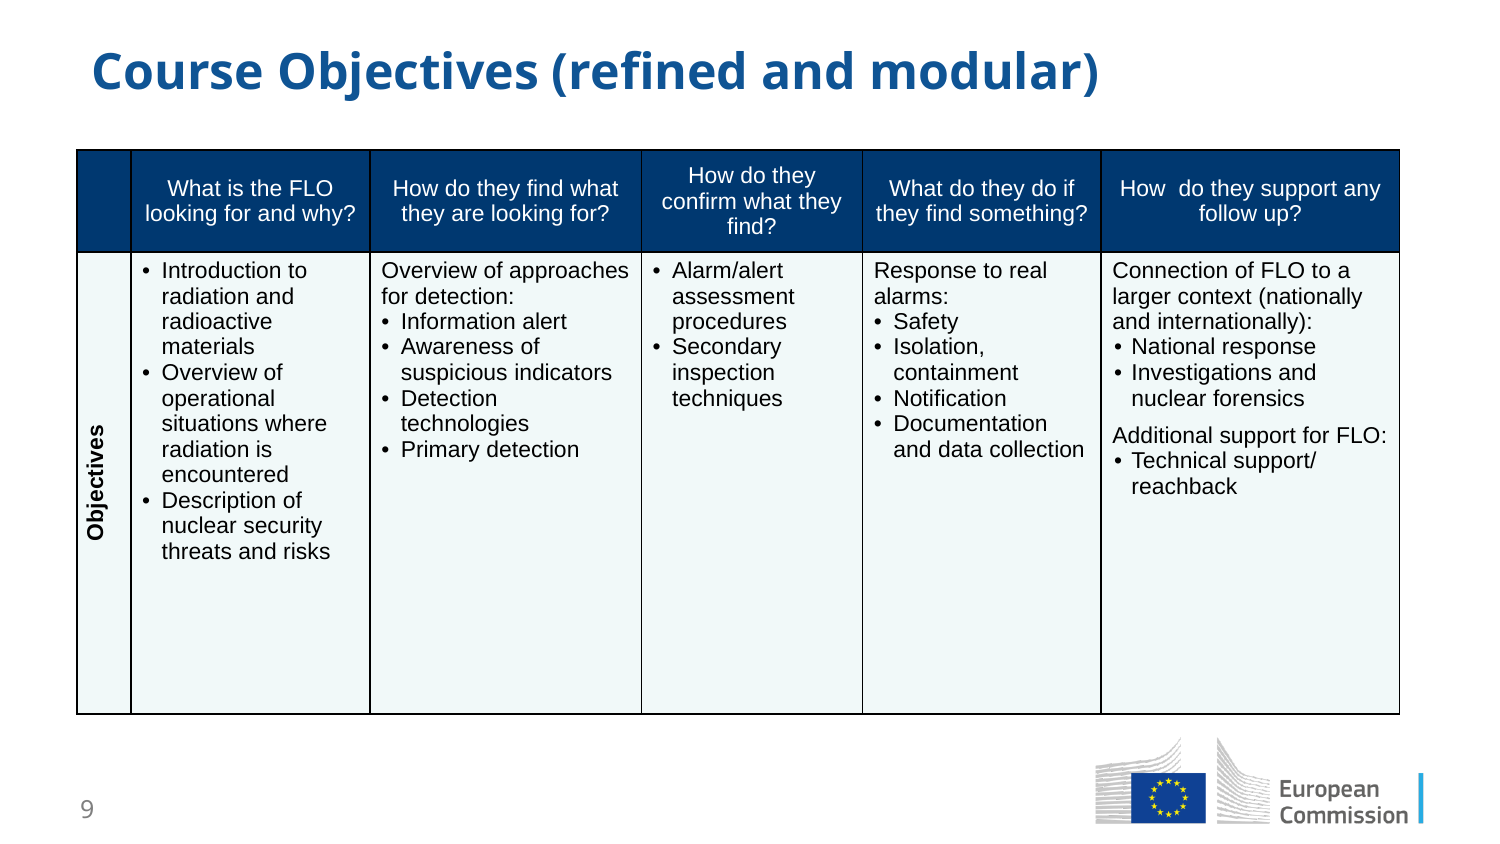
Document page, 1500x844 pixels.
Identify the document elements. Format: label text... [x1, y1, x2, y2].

table_header How do they support any follow up? [1102, 151, 1399, 251]
table_header [78, 151, 130, 251]
table_header How do they confirm what they find? [642, 151, 862, 251]
table_cell Connection of FLO to a larger context (nationally and internationally): National response Investigations and nuclear forensics Additional support for FLO: Technical support/ reachback [1102, 253, 1399, 713]
table_cell Introduction to radiation and radioactive materials Overview of operational situations where radiation is encountered Description of nuclear security threats and risks [132, 253, 369, 713]
table_cell Alarm/alert assessment procedures Secondary inspection techniques [642, 253, 862, 713]
table_header How do they find what they are looking for? [371, 151, 641, 251]
picture [1068, 724, 1450, 836]
table_cell Objectives [78, 253, 130, 713]
table_cell Overview of approaches for detection: Information alert Awareness of suspicious indicators Detection technologies Primary detection [371, 253, 641, 713]
table_cell Response to real alarms: Safety Isolation, containment Notification Documentation and data collection [863, 253, 1100, 713]
table_header What do they do if they find something? [863, 151, 1100, 251]
table_header What is the FLO looking for and why? [132, 151, 369, 251]
